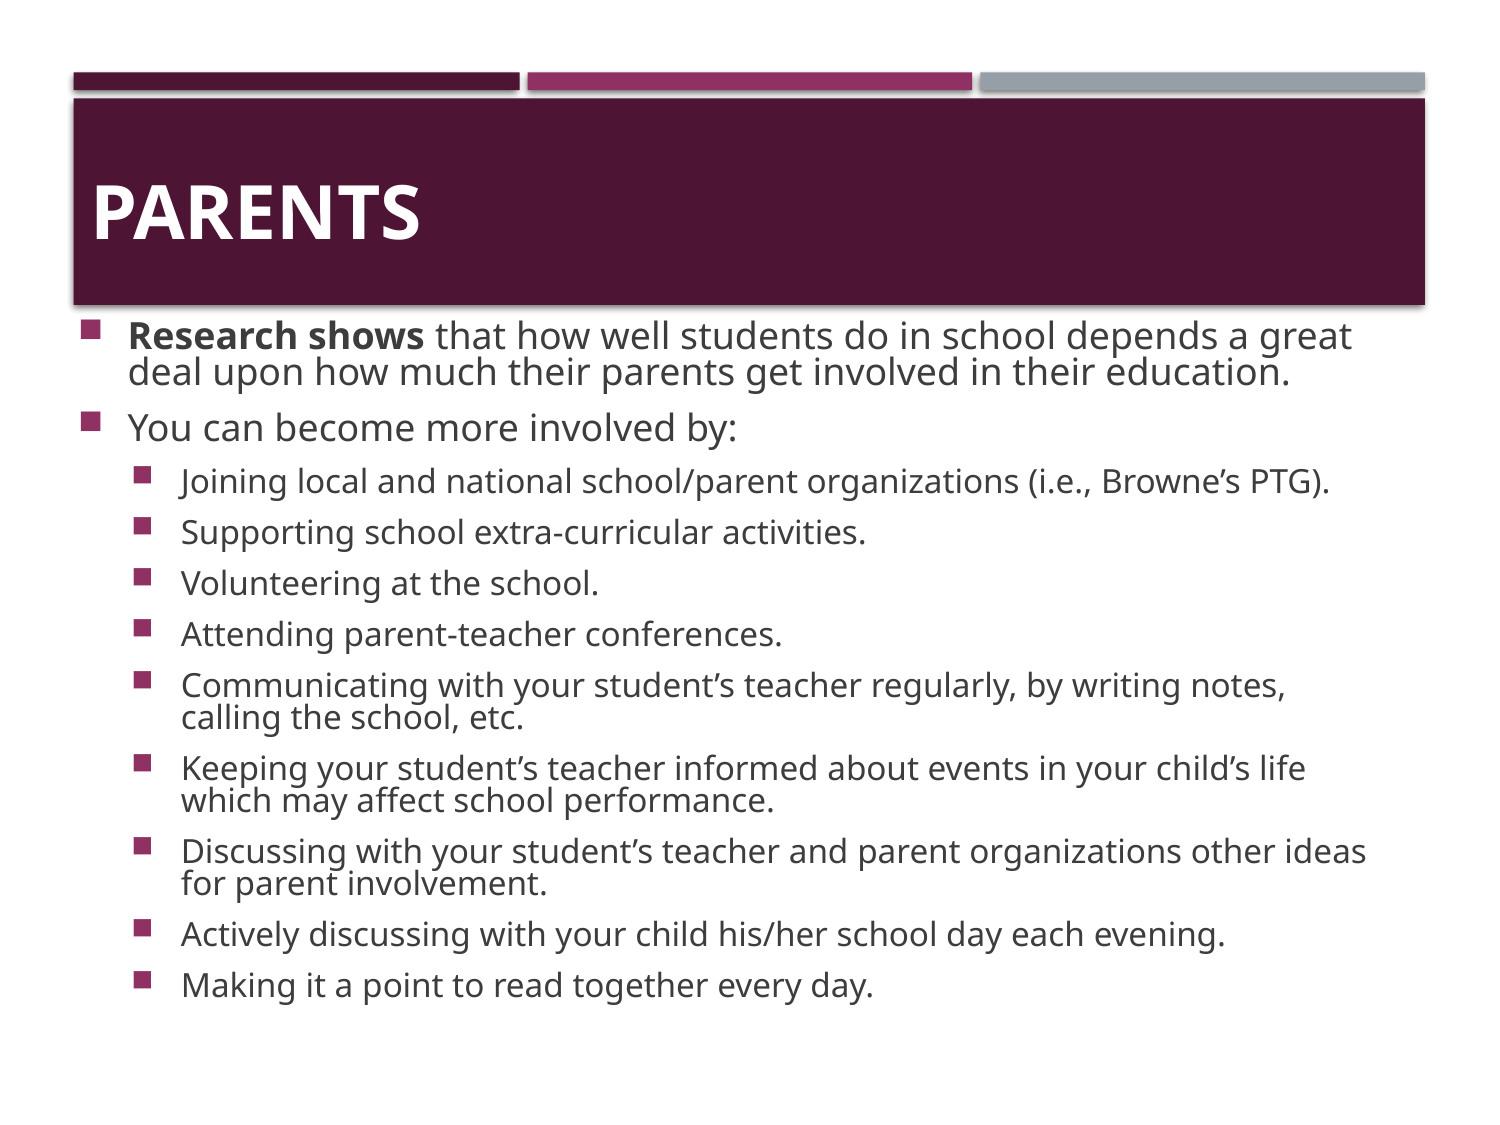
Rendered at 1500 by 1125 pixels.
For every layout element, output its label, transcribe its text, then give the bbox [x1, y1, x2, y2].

list Research shows that how well students do in school depends a great deal upon how much their parents get involved in their education. You can become more involved by: Joining local and national school/parent organizations (i.e., Browne’s PTG). Supporting school extra-curricular activities. Volunteering at the school. Attending parent-teacher conferences. Communicating with your student’s teacher regularly, by writing notes, calling the school, etc. Keeping your student’s teacher informed about events in your child’s life which may affect school performance. Discussing with your student’s teacher and parent organizations other ideas for parent involvement. Actively discussing with your child his/her school day each evening. Making it a point to read together every day. [62, 311, 1413, 1013]
title Parents [75, 62, 1425, 263]
